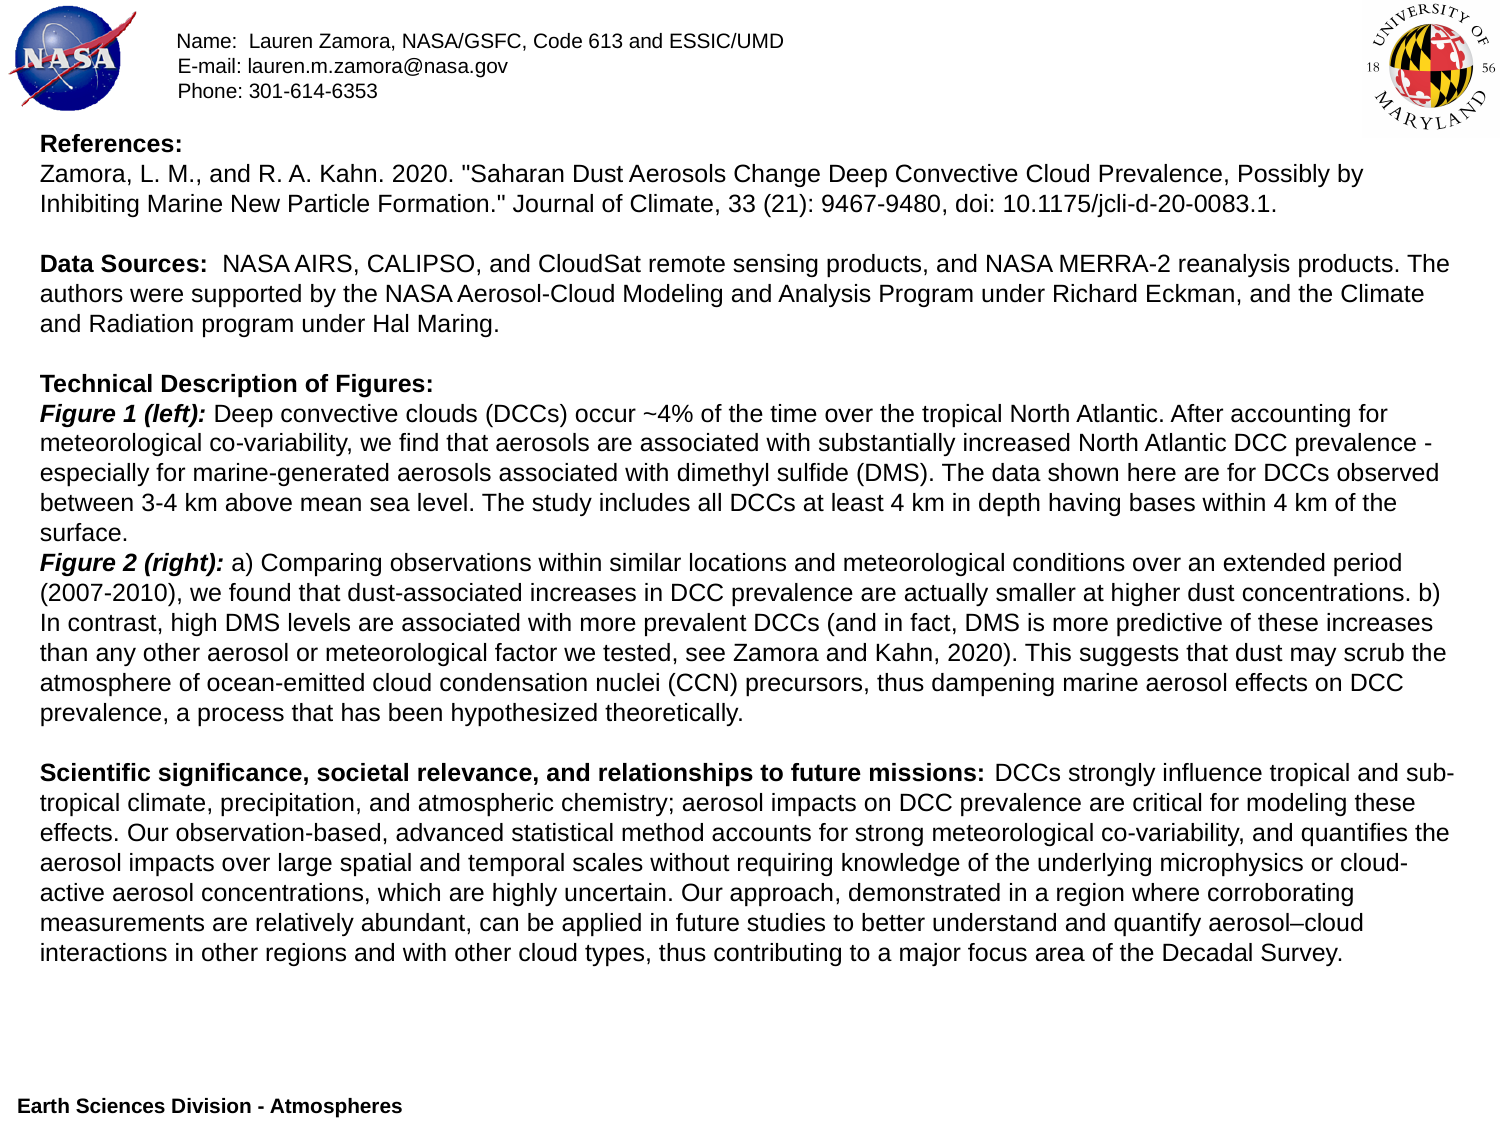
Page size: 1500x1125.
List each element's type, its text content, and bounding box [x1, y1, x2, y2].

picture [0, 0, 138, 117]
text_box Earth Sciences Division - Atmospheres [2, 1084, 418, 1125]
text_box Name: Lauren Zamora, NASA/GSFC, Code 613 and ESSIC/UMD E-mail: lauren.m.zamora@nasa.gov Phone: 301-614-6353 References: Zamora, L. M., and R. A. Kahn. 2020. "Saharan Dust Aerosols Change Deep Convective Cloud Prevalence, Possibly by Inhibiting Marine New Particle Formation." Journal of Climate, 33 (21): 9467-9480, doi: 10.1175/jcli-d-20-0083.1. Data Sources: NASA AIRS, CALIPSO, and CloudSat remote sensing products, and NASA MERRA-2 reanalysis products. The authors were supported by the NASA Aerosol-Cloud Modeling and Analysis Program under Richard Eckman, and the Climate and Radiation program under Hal Maring. Technical Description of Figures: Figure 1 (left): Deep convective clouds (DCCs) occur ~4% of the time over the tropical North Atlantic. After accounting for meteorological co-variability, we find that aerosols are associated with substantially increased North Atlantic DCC prevalence - especially for marine-generated aerosols associated with dimethyl sulfide (DMS). The data shown here are for DCCs observed between 3-4 km above mean sea level. The study includes all DCCs at least 4 km in depth having bases within 4 km of the surface. Figure 2 (right): a) Comparing observations within similar locations and meteorological conditions over an extended period (2007-2010), we found that dust-associated increases in DCC prevalence are actually smaller at higher dust concentrations. b) In contrast, high DMS levels are associated with more prevalent DCCs (and in fact, DMS is more predictive of these increases than any other aerosol or meteorological factor we tested, see Zamora and Kahn, 2020). This suggests that dust may scrub the atmosphere of ocean-emitted cloud condensation nuclei (CCN) precursors, thus dampening marine aerosol effects on DCC prevalence, a process that has been hypothesized theoretically. Scientific significance, societal relevance, and relationships to future missions: DCCs strongly influence tropical and sub-tropical climate, precipitation, and atmospheric chemistry; aerosol impacts on DCC prevalence are critical for modeling these effects. Our observation-based, advanced statistical method accounts for strong meteorological co-variability, and quantifies the aerosol impacts over large spatial and temporal scales without requiring knowledge of the underlying microphysics or cloud-active aerosol concentrations, which are highly uncertain. Our approach, demonstrated in a region where corroborating measurements are relatively abundant, can be applied in future studies to better understand and quantify aerosol–cloud interactions in other regions and with other cloud types, thus contributing to a major focus area of the Decadal Survey. [24, 20, 1475, 974]
picture [1362, 0, 1500, 138]
